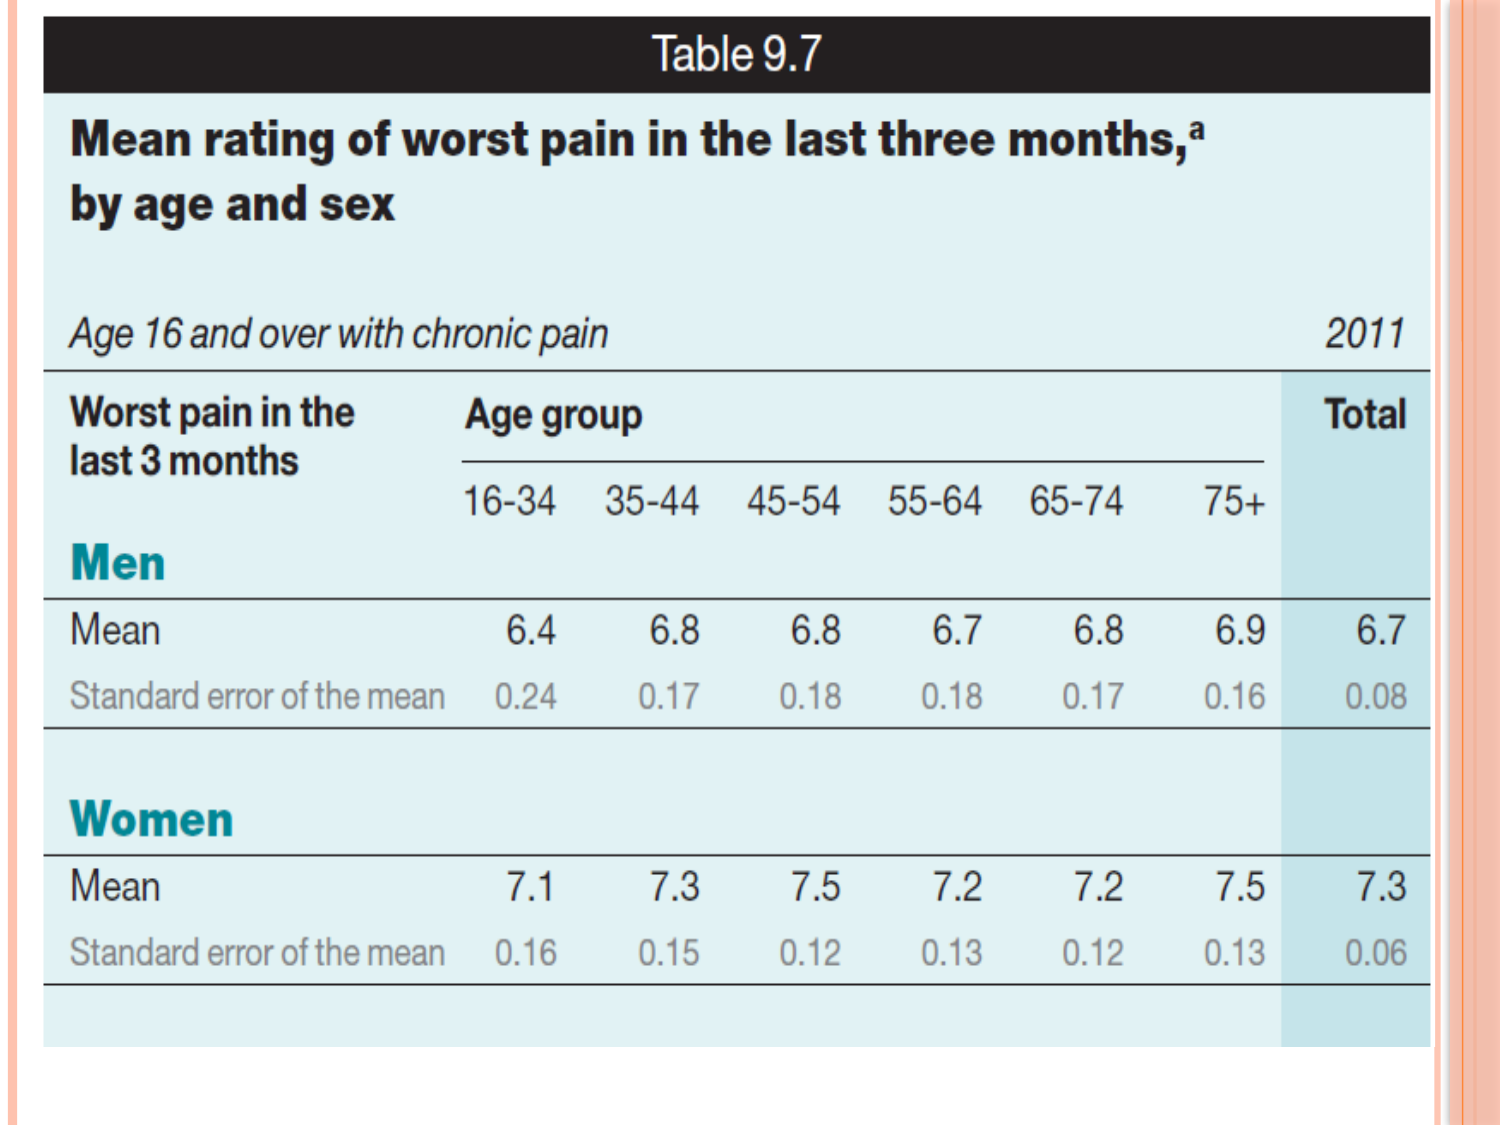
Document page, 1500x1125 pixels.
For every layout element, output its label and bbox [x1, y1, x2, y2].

picture [40, 0, 1436, 1048]
